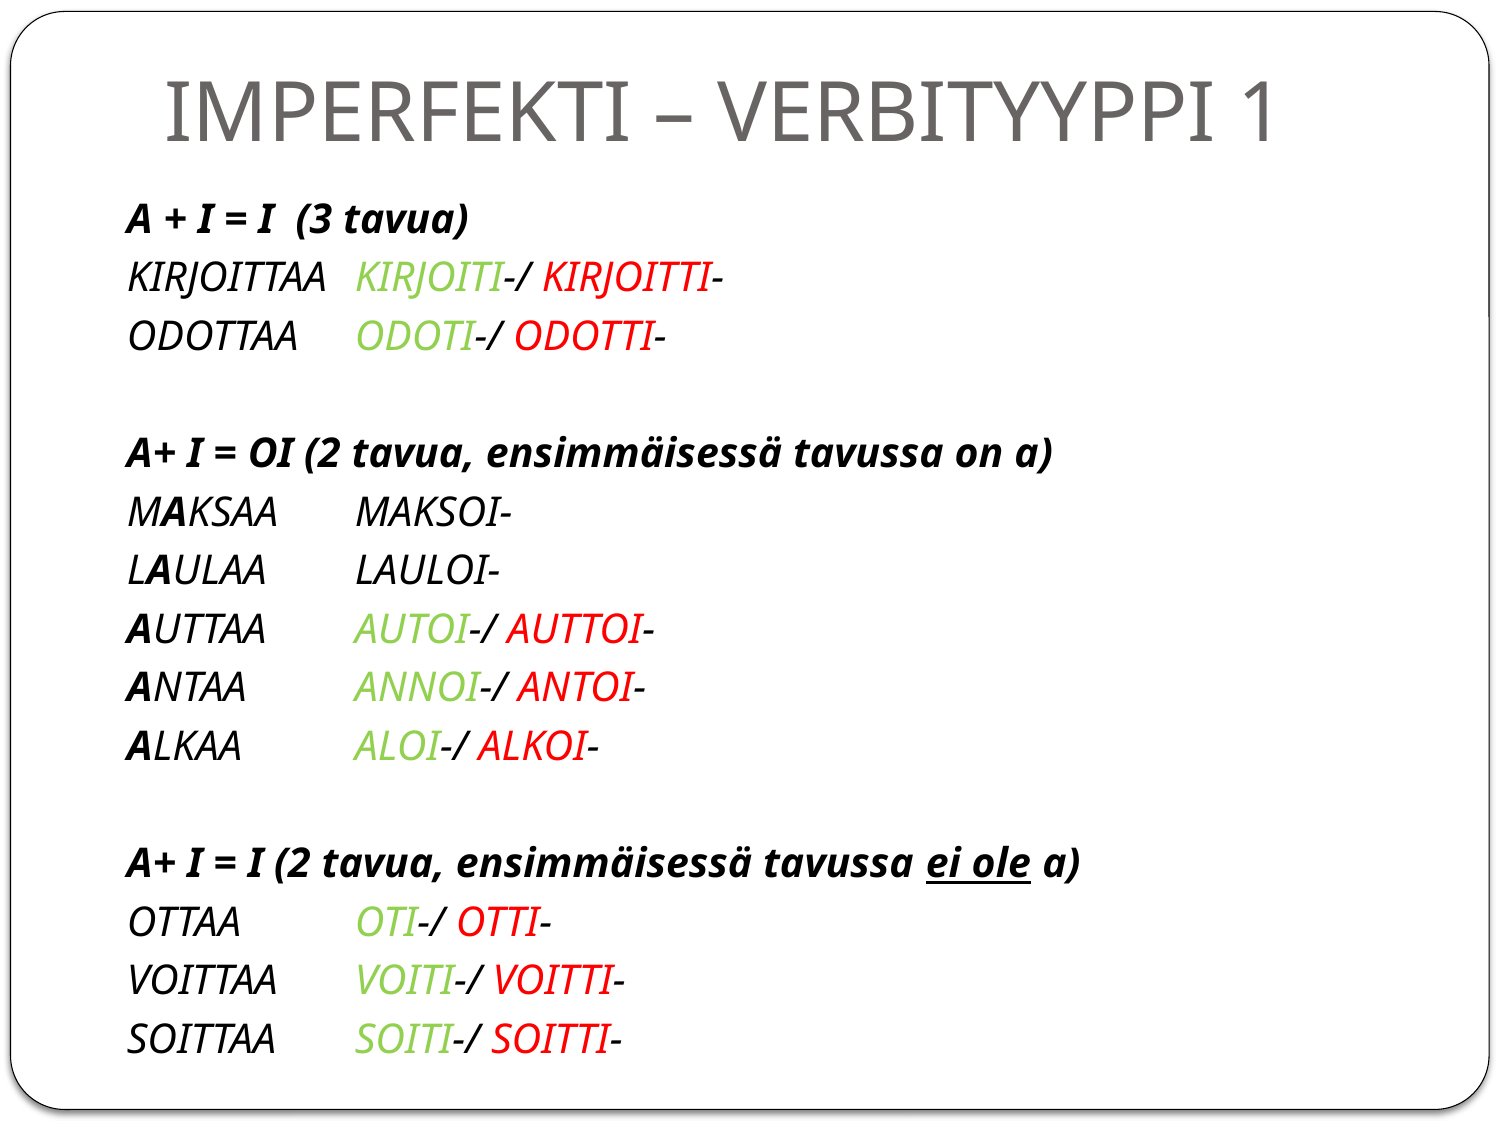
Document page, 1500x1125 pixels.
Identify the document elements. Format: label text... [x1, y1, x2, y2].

title IMPERFEKTI – VERBITYYPPI 1 [150, 45, 1425, 173]
list A + I = I (3 tavua) KIRJOITTAA KIRJOITI-/ KIRJOITTI- ODOTTAA ODOTI-/ ODOTTI- A+ I = OI (2 tavua, ensimmäisessä tavussa on a) MAKSAA MAKSOI- LAULAA LAULOI- AUTTAA AUTOI-/ AUTTOI- ANTAA ANNOI-/ ANTOI- ALKAA ALOI-/ ALKOI- A+ I = I (2 tavua, ensimmäisessä tavussa ei ole a) OTTAA OTI-/ OTTI- VOITTAA VOITI-/ VOITTI- SOITTAA SOITI-/ SOITTI- [112, 184, 1425, 1071]
